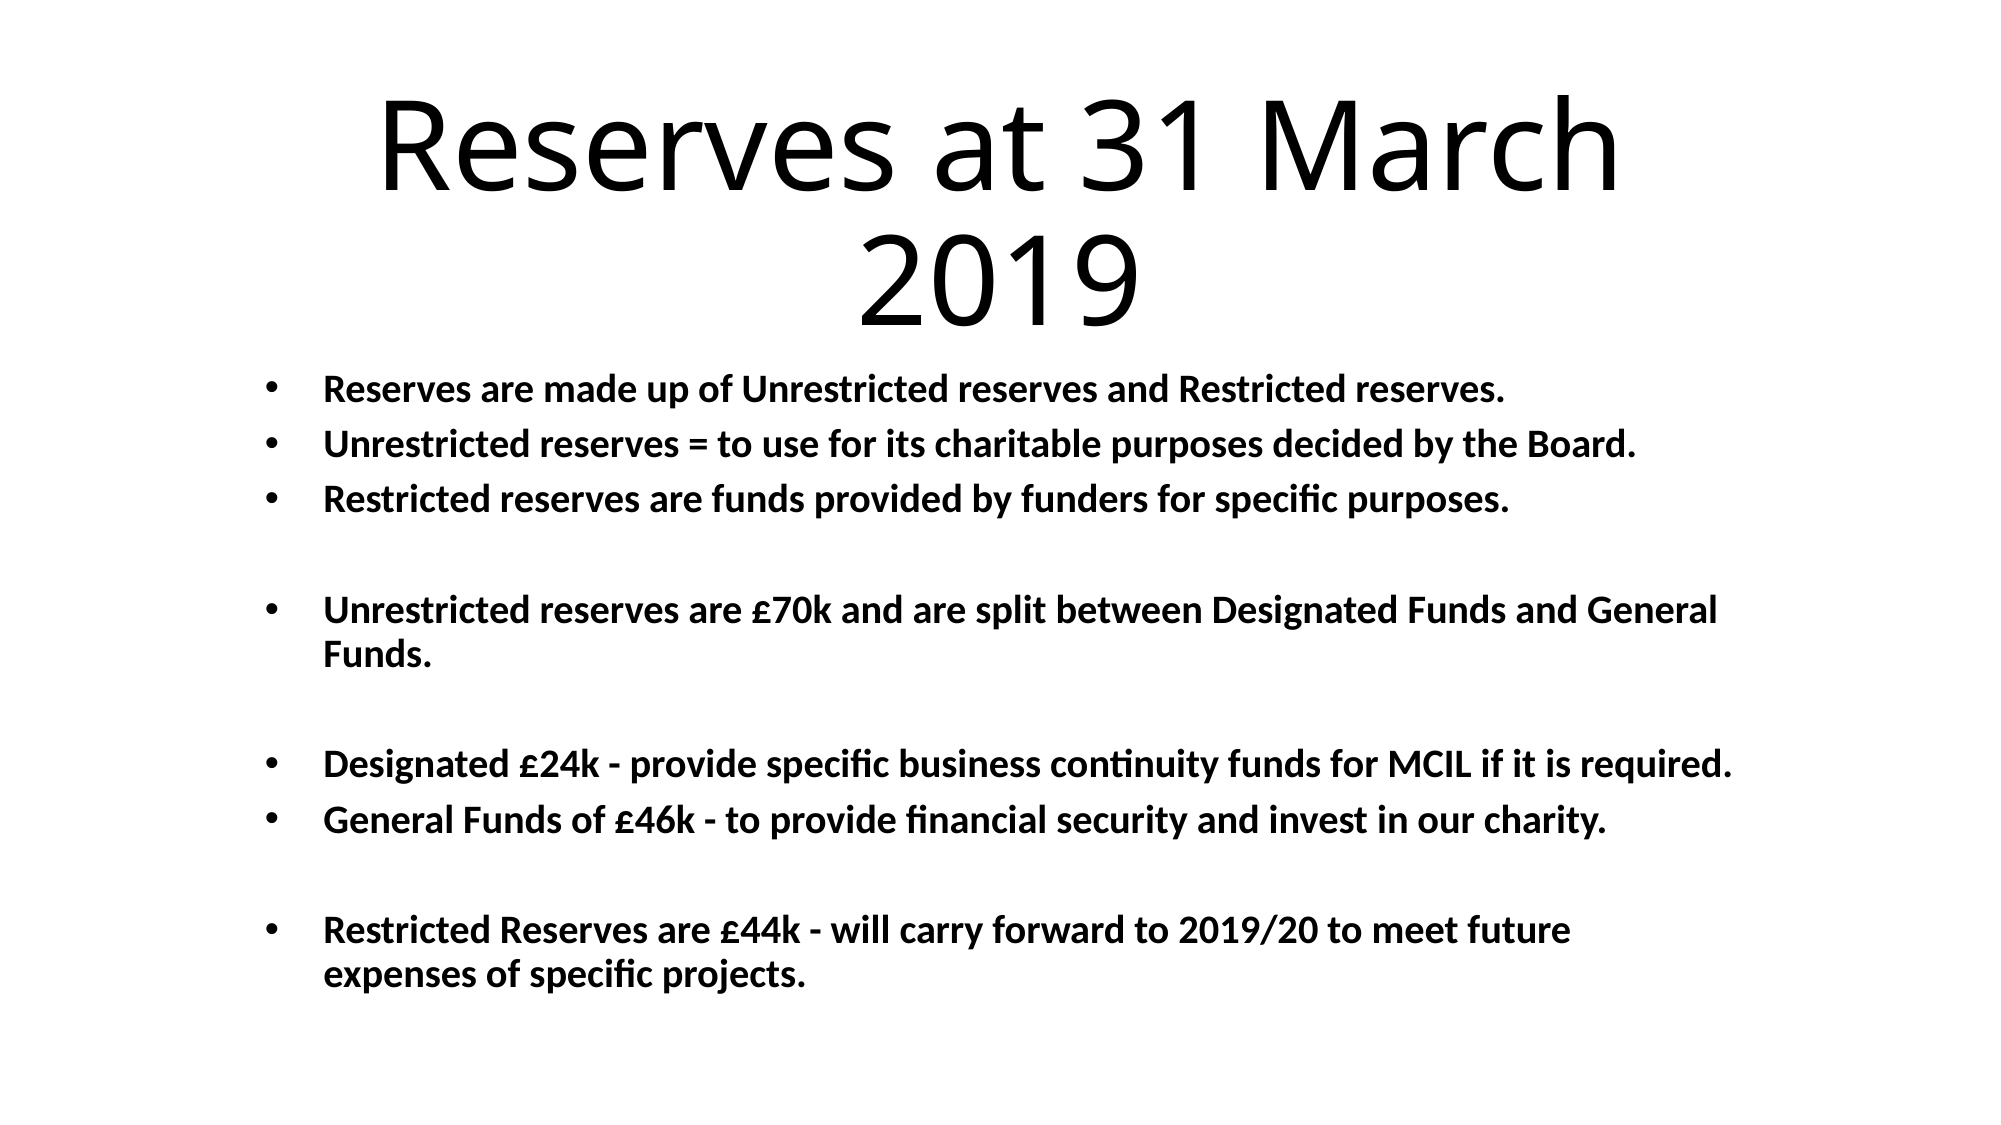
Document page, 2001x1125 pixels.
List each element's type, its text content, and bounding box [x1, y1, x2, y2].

subtitle Reserves are made up of Unrestricted reserves and Restricted reserves. Unrestricted reserves = to use for its charitable purposes decided by the Board. Restricted reserves are funds provided by funders for specific purposes. Unrestricted reserves are £70k and are split between Designated Funds and General Funds. Designated £24k - provide specific business continuity funds for MCIL if it is required. General Funds of £46k - to provide financial security and invest in our charity. Restricted Reserves are £44k - will carry forward to 2019/20 to meet future expenses of specific projects. [249, 360, 1750, 1034]
title Reserves at 31 March 2019 [249, 184, 1750, 360]
